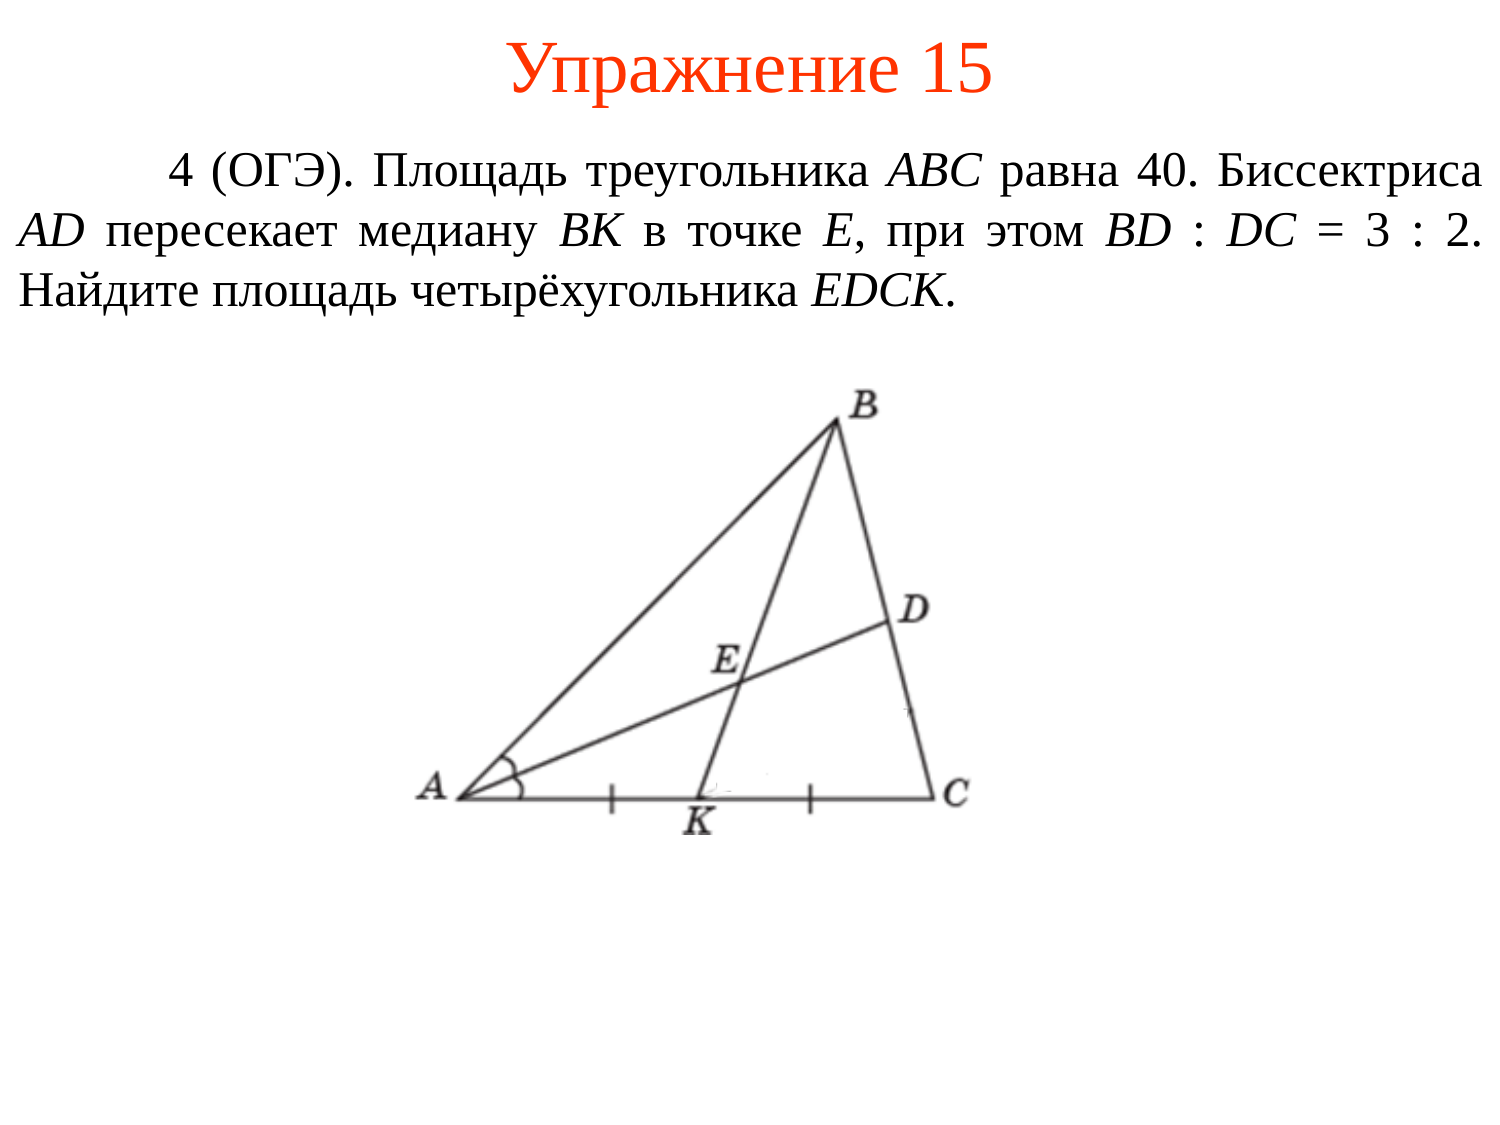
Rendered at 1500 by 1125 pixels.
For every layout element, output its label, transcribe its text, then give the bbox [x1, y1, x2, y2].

picture [407, 385, 980, 835]
title Упражнение 15 [112, 24, 1388, 100]
text_box 4 (ОГЭ). Площадь треугольника ABC равна 40. Биссектриса AD пересекает медиану BK в точке E, при этом BD : DC = 3 : 2. Найдите площадь четырёхугольника EDCK. [3, 129, 1498, 324]
